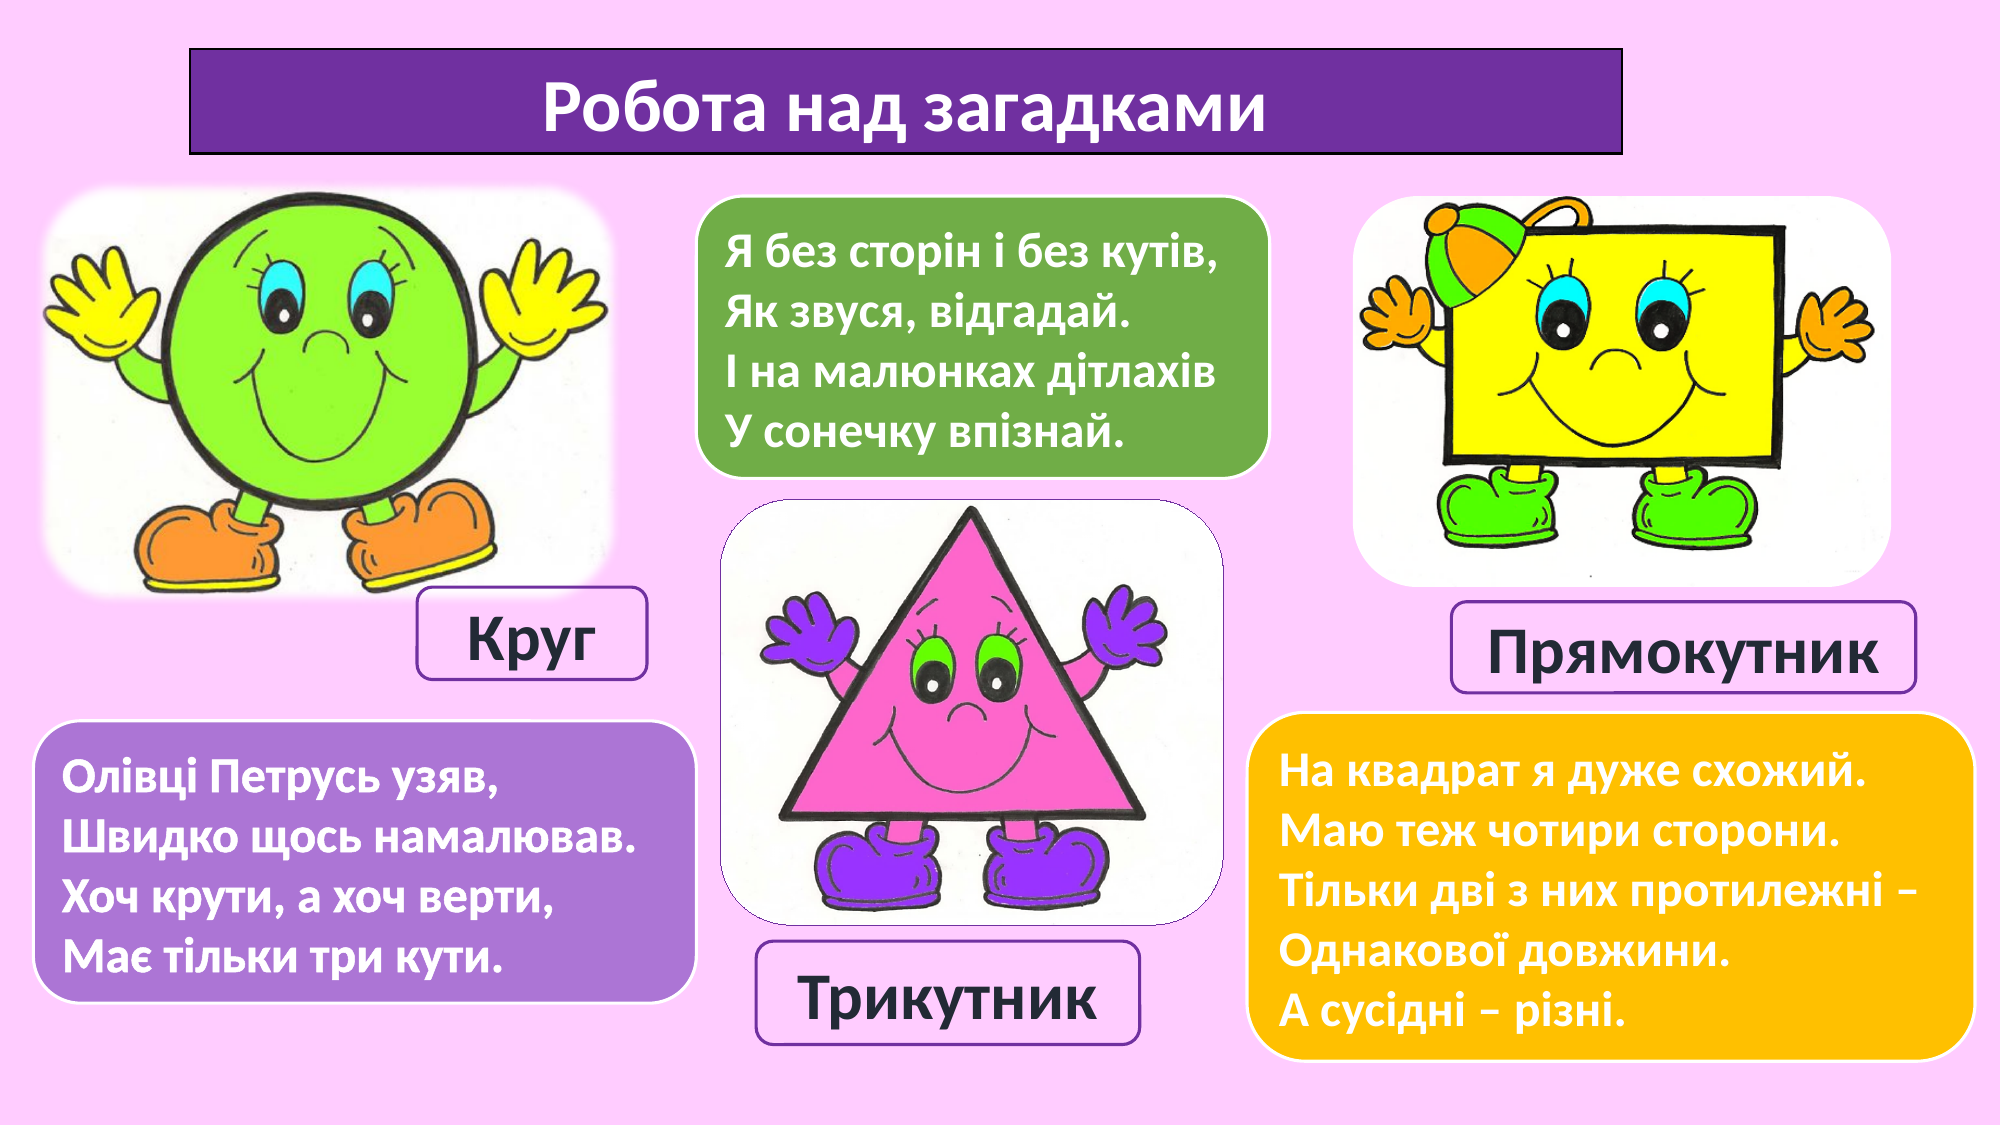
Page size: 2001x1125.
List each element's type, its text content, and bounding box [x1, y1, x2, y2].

text_box Трикутник [755, 940, 1141, 1046]
picture [33, 177, 623, 607]
text_box Олівці Петрусь узяв, Швидко щось намалював. Хоч крути, а хоч верти, Має тільки три кути. [33, 720, 697, 1004]
text_box Я без сторін і без кутів, Як звуся, відгадай. І на малюнках дітлахів У сонечку впізнай. [694, 194, 1272, 480]
text_box Прямокутник [1450, 600, 1917, 694]
text_box Робота над загадками [189, 48, 1623, 155]
text_box Круг [416, 586, 648, 681]
picture [1352, 196, 1892, 588]
picture [719, 499, 1224, 926]
text_box На квадрат я дуже схожий. Маю теж чотири сторони. Тільки дві з них протилежні – Однакової довжини. А сусідні – різні. [1245, 710, 1977, 1063]
